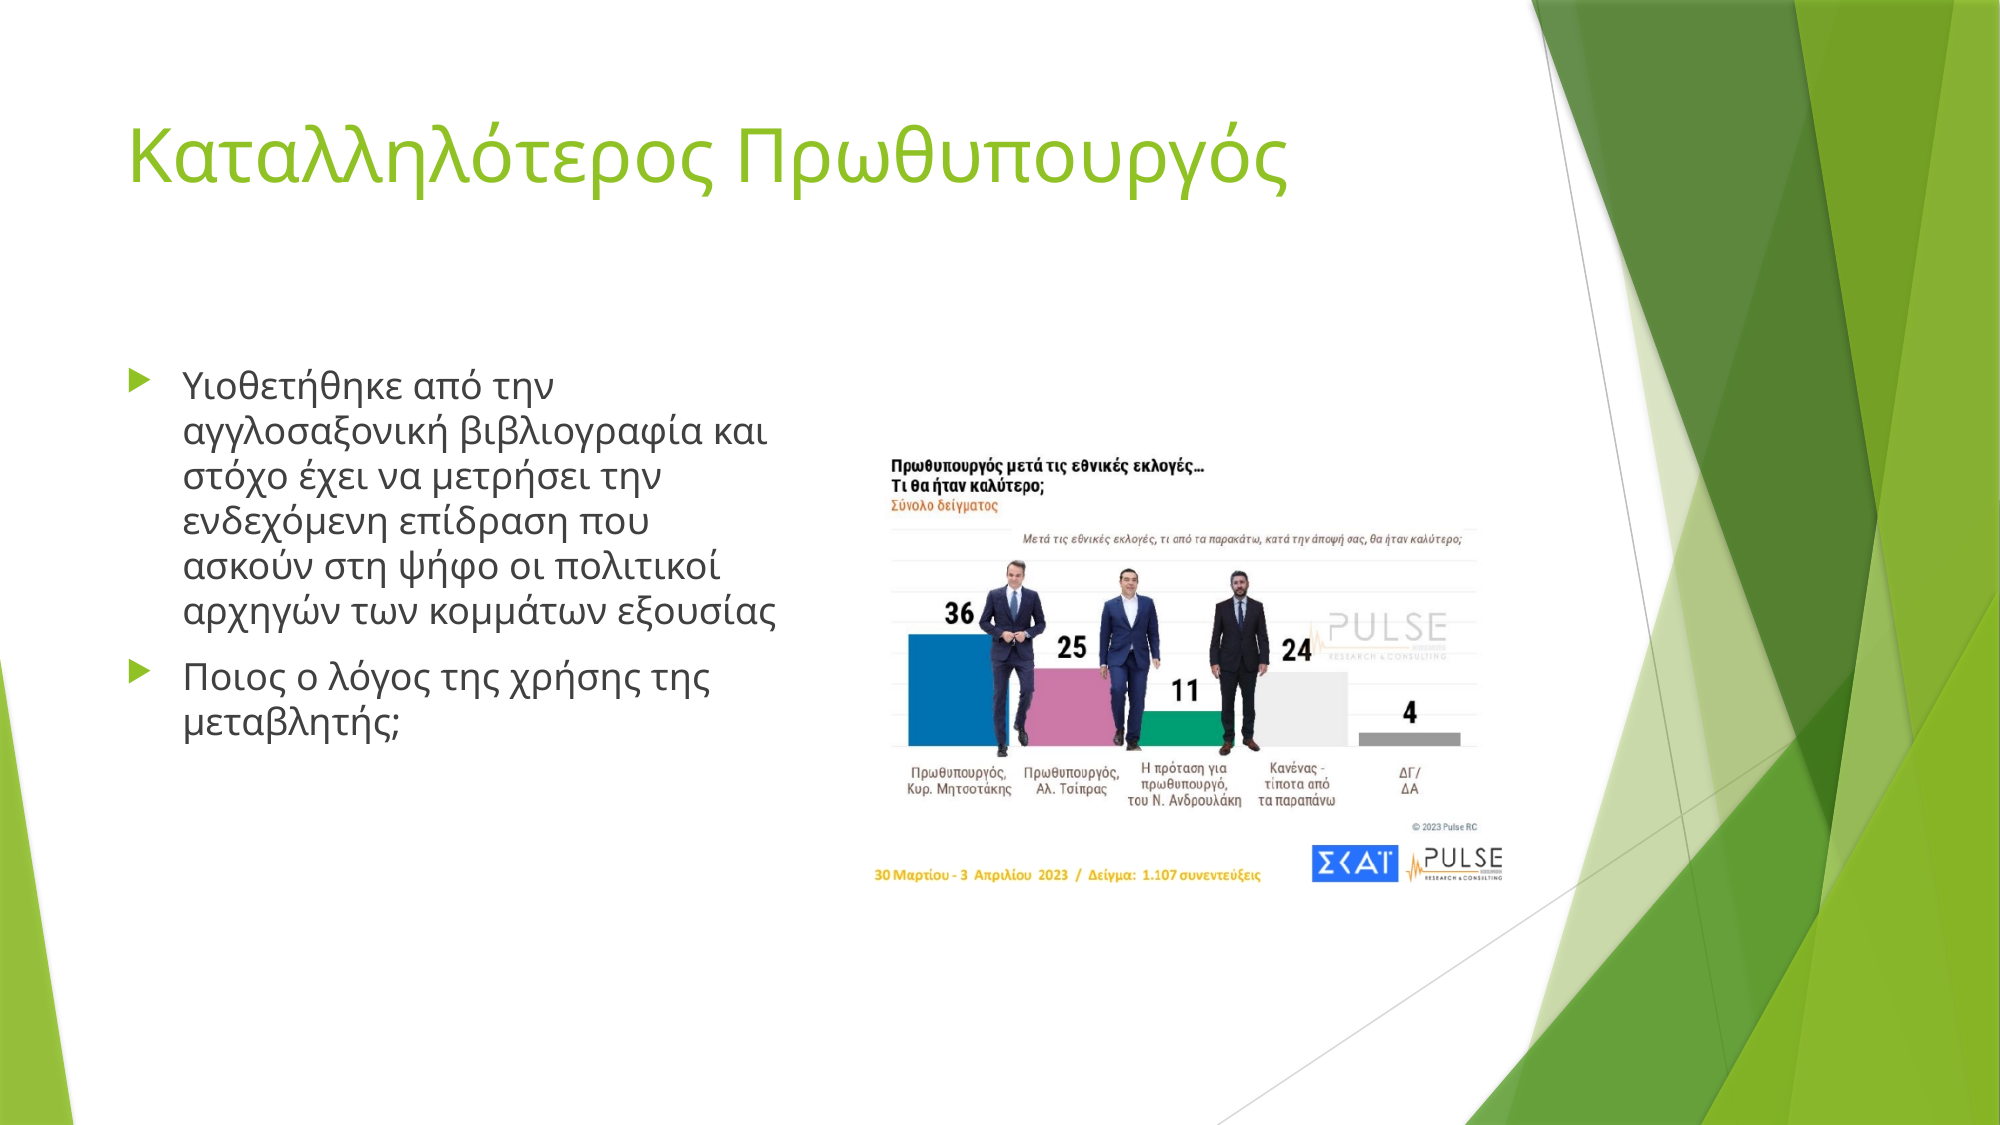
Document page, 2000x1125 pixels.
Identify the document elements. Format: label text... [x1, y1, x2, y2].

list Υιοθετήθηκε από την αγγλοσαξονική βιβλιογραφία και στόχο έχει να μετρήσει την ενδεχόμενη επίδραση που ασκούν στη ψήφο οι πολιτικοί αρχηγών των κομμάτων εξουσίας Ποιος ο λόγος της χρήσης της μεταβλητής; [111, 354, 798, 992]
title Καταλληλότερος Πρωθυπουργός [111, 99, 1521, 317]
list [834, 442, 1522, 903]
